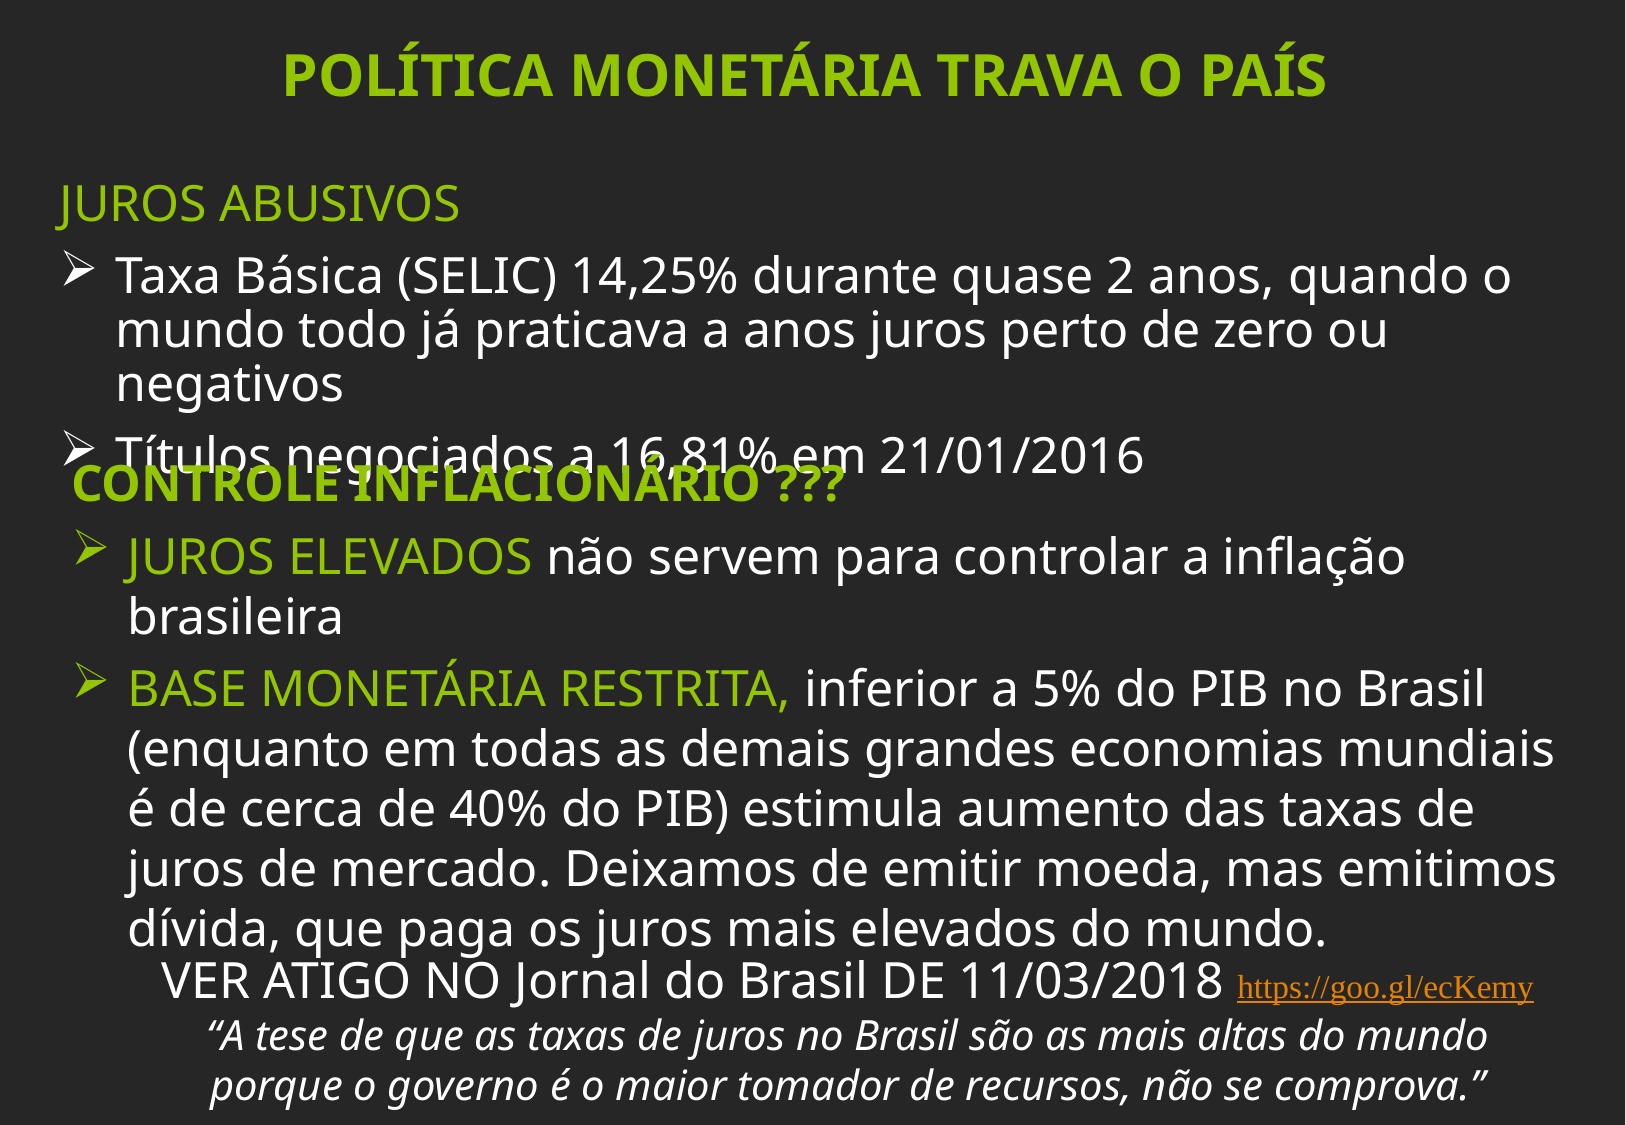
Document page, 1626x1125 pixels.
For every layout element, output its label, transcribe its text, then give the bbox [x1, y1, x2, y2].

text_box CONTROLE INFLACIONÁRIO ??? JUROS ELEVADOS não servem para controlar a inflação brasileira BASE MONETÁRIA RESTRITA, inferior a 5% do PIB no Brasil (enquanto em todas as demais grandes economias mundiais é de cerca de 40% do PIB) estimula aumento das taxas de juros de mercado. Deixamos de emitir moeda, mas emitimos dívida, que paga os juros mais elevados do mundo. [56, 444, 1593, 964]
text_box POLÍTICA MONETÁRIA TRAVA O PAÍS JUROS ABUSIVOS Taxa Básica (SELIC) 14,25% durante quase 2 anos, quando o mundo todo já praticava a anos juros perto de zero ou negativos Títulos negociados a 16,81% em 21/01/2016 [44, 31, 1581, 562]
text_box VER ATIGO NO Jornal do Brasil DE 11/03/2018 https://goo.gl/ecKemy “A tese de que as taxas de juros no Brasil são as mais altas do mundo porque o governo é o maior tomador de recursos, não se comprova.” [139, 881, 1557, 1117]
